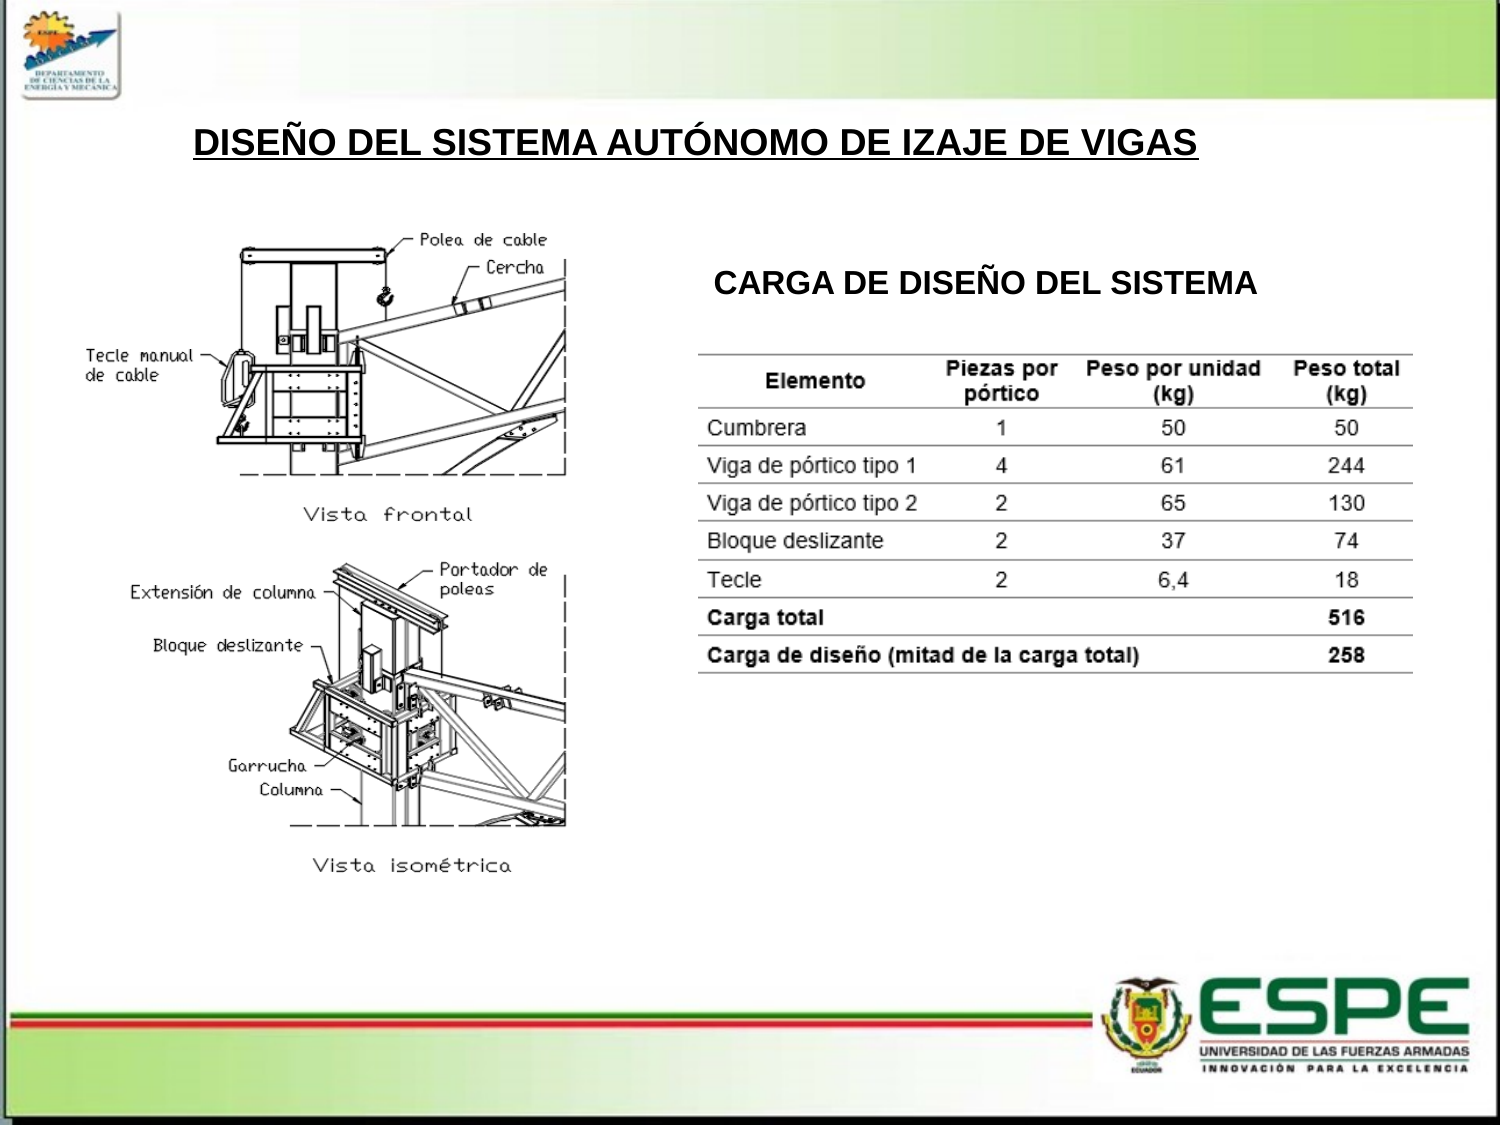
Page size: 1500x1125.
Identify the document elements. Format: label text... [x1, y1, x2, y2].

text_box CARGA DE DISEÑO DEL SISTEMA [698, 253, 1461, 309]
picture [0, 0, 1500, 1125]
text_box DISEÑO DEL SISTEMA AUTÓNOMO DE IZAJE DE VIGAS [103, 63, 1397, 1044]
